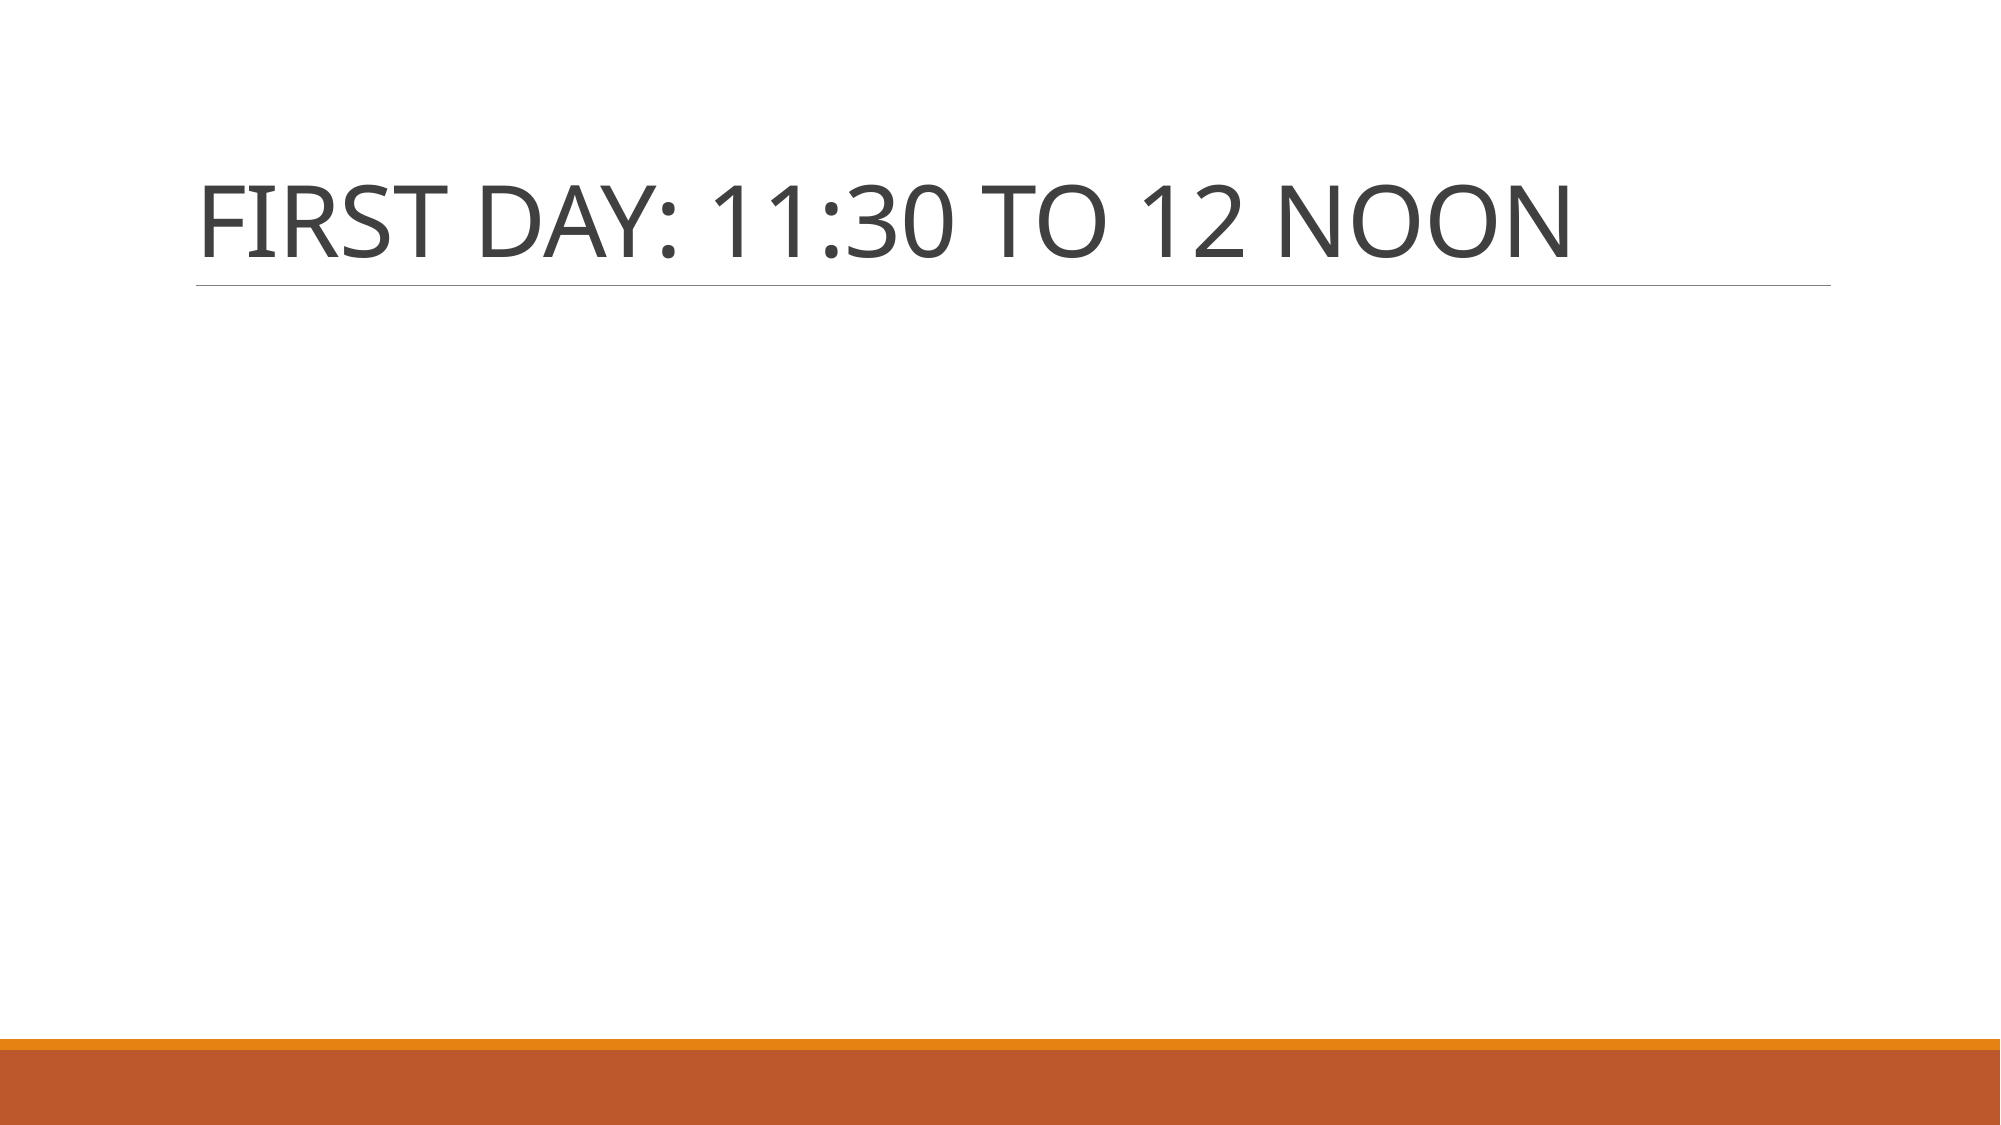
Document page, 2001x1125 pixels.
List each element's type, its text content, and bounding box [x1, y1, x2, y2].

title FIRST DAY: 11:30 TO 12 NOON [180, 47, 1830, 285]
